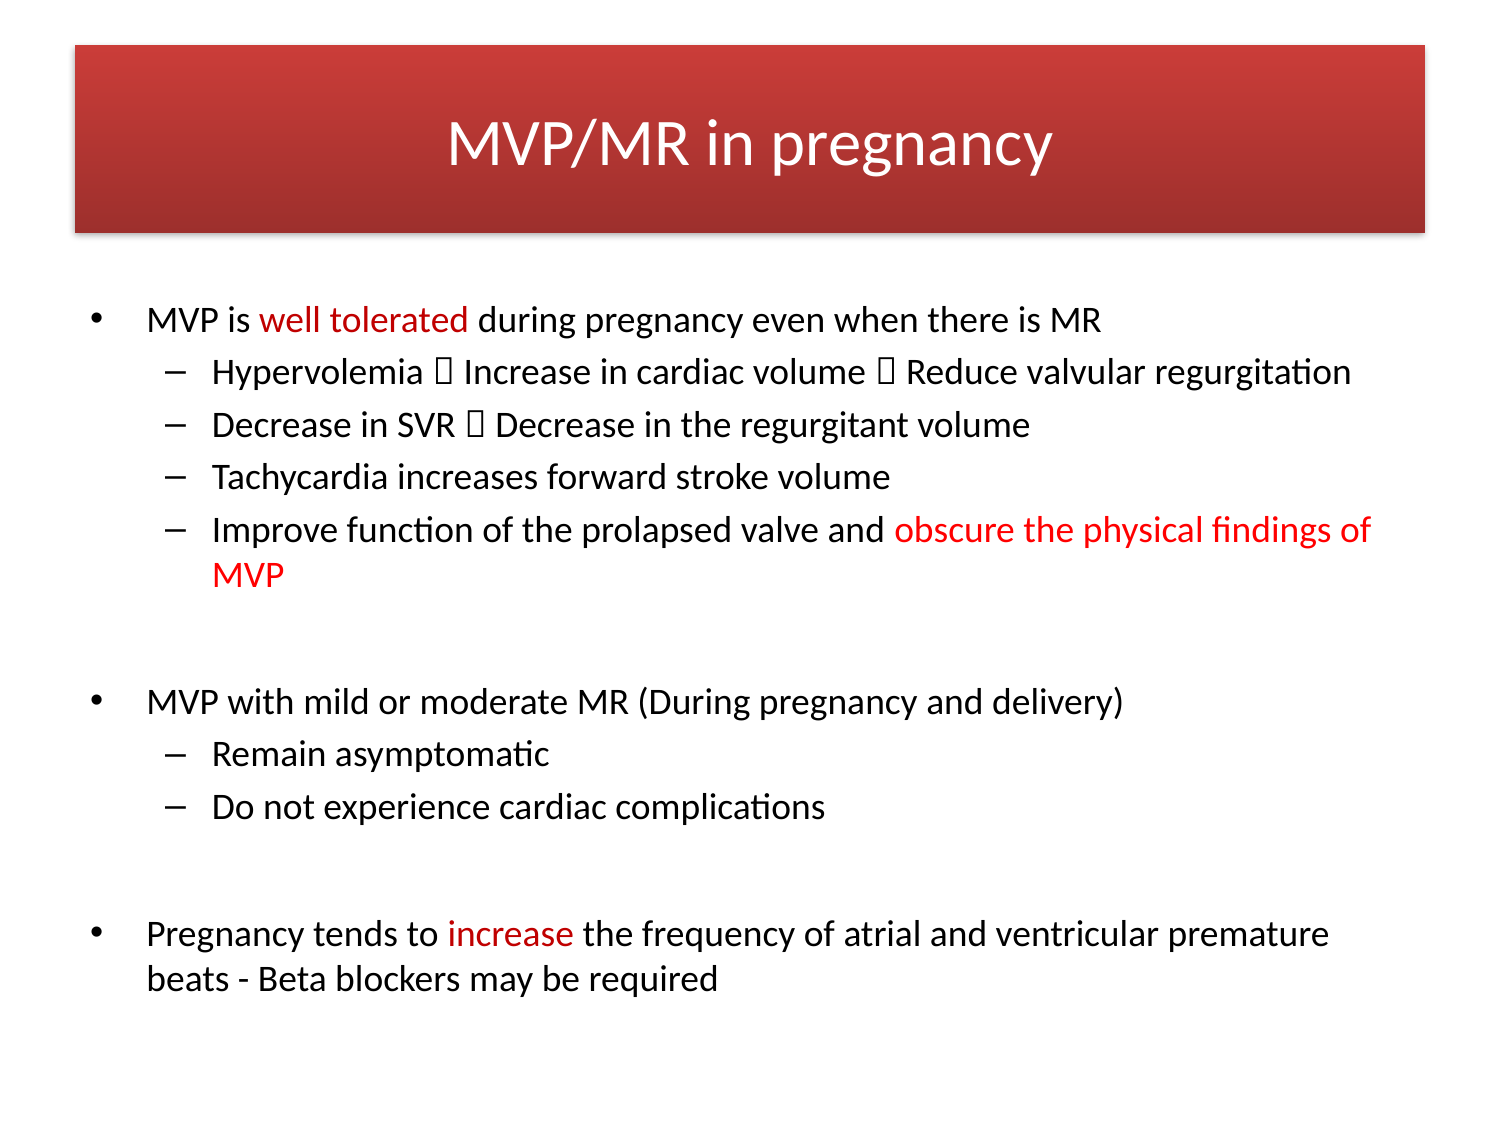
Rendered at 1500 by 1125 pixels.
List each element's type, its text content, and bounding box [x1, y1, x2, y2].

title MVP/MR in pregnancy [75, 45, 1425, 219]
list MVP is well tolerated during pregnancy even when there is MR Hypervolemia  Increase in cardiac volume  Reduce valvular regurgitation Decrease in SVR  Decrease in the regurgitant volume Tachycardia increases forward stroke volume Improve function of the prolapsed valve and obscure the physical findings of MVP MVP with mild or moderate MR (During pregnancy and delivery) Remain asymptomatic Do not experience cardiac complications Pregnancy tends to increase the frequency of atrial and ventricular premature beats - Beta blockers may be required [75, 219, 1425, 1125]
